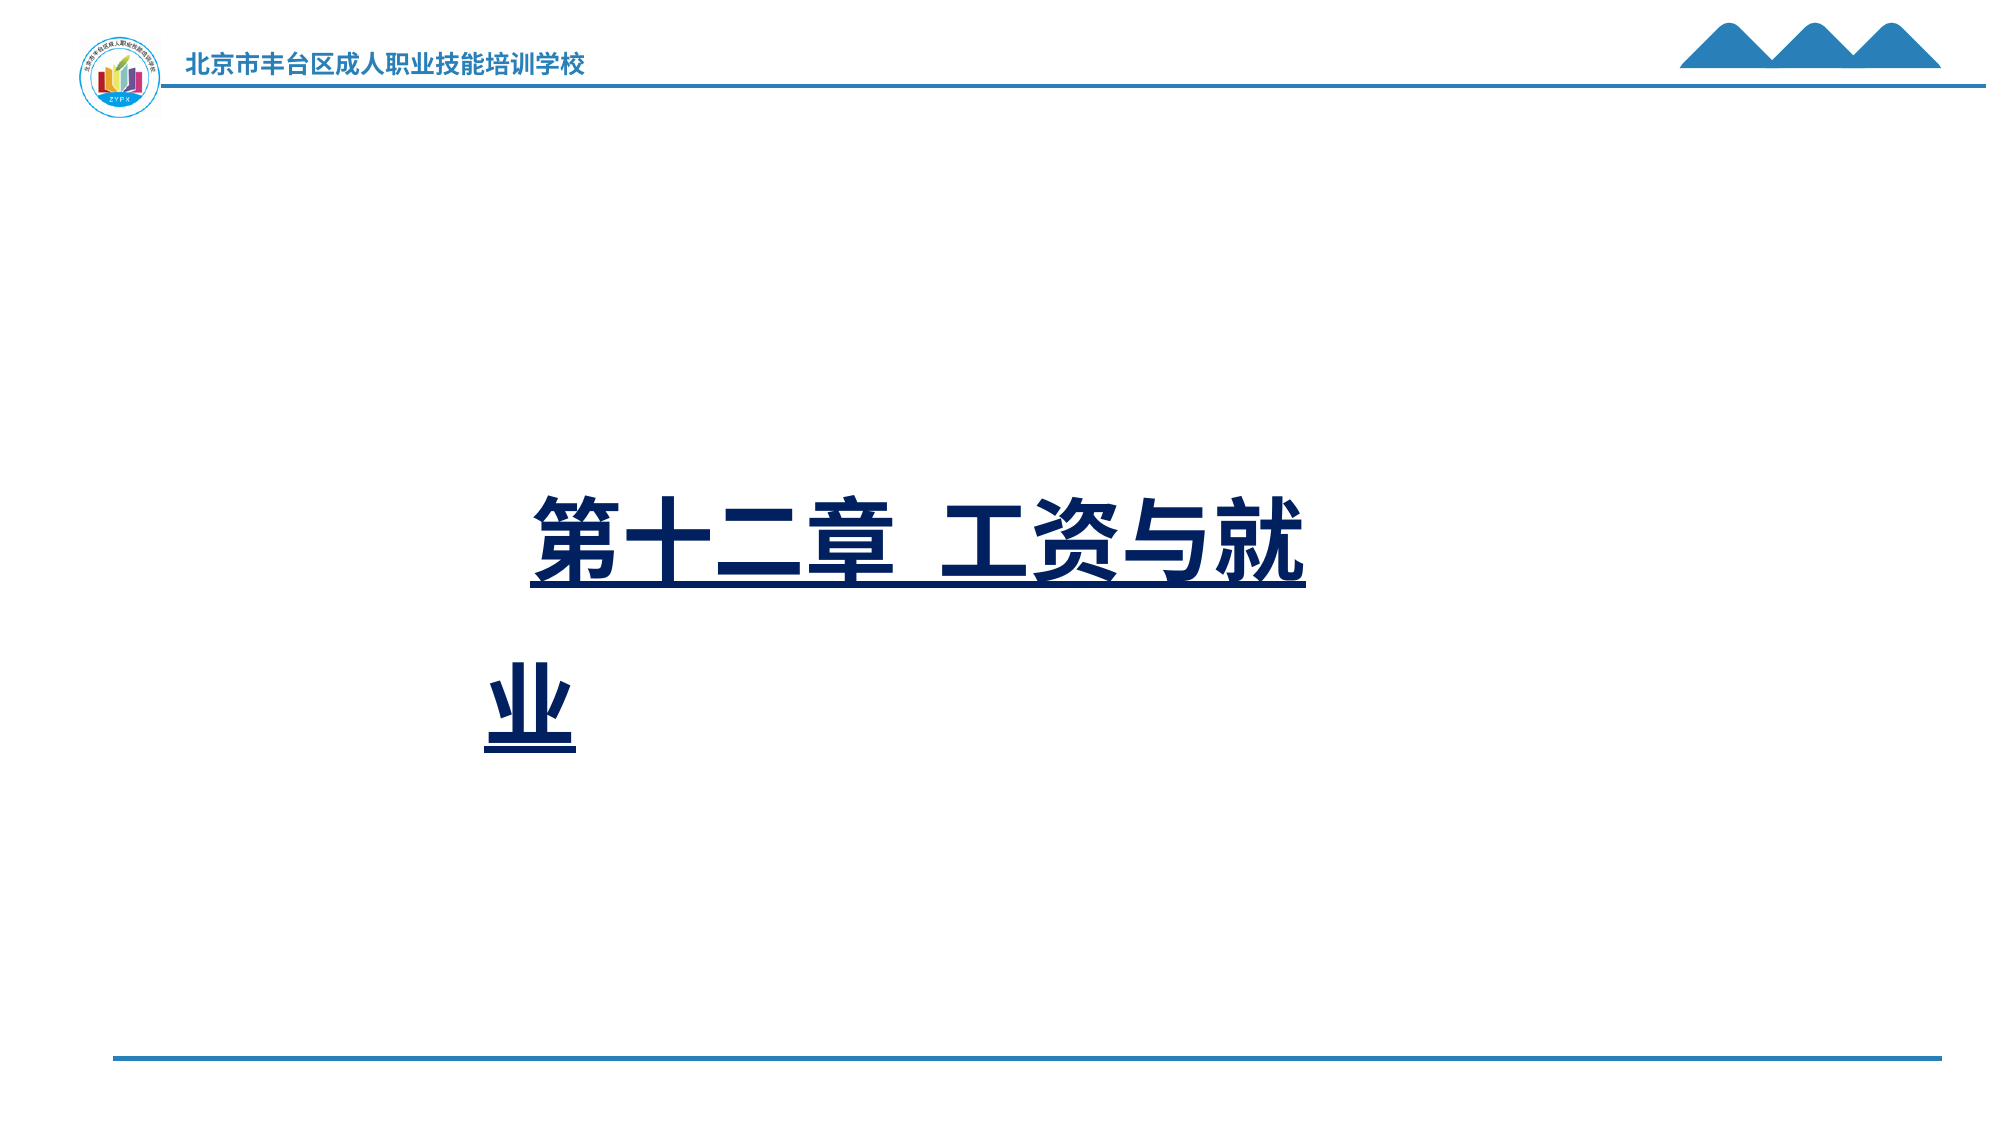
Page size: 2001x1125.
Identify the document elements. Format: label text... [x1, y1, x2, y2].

text_box 北京市丰台区成人职业技能培训学校 [170, 40, 632, 85]
text_box 第十二章 工资与就业 [469, 420, 1367, 601]
text_box [1763, 21, 1853, 70]
picture [79, 36, 161, 118]
text_box [1840, 21, 1944, 70]
text_box [1677, 21, 1772, 70]
